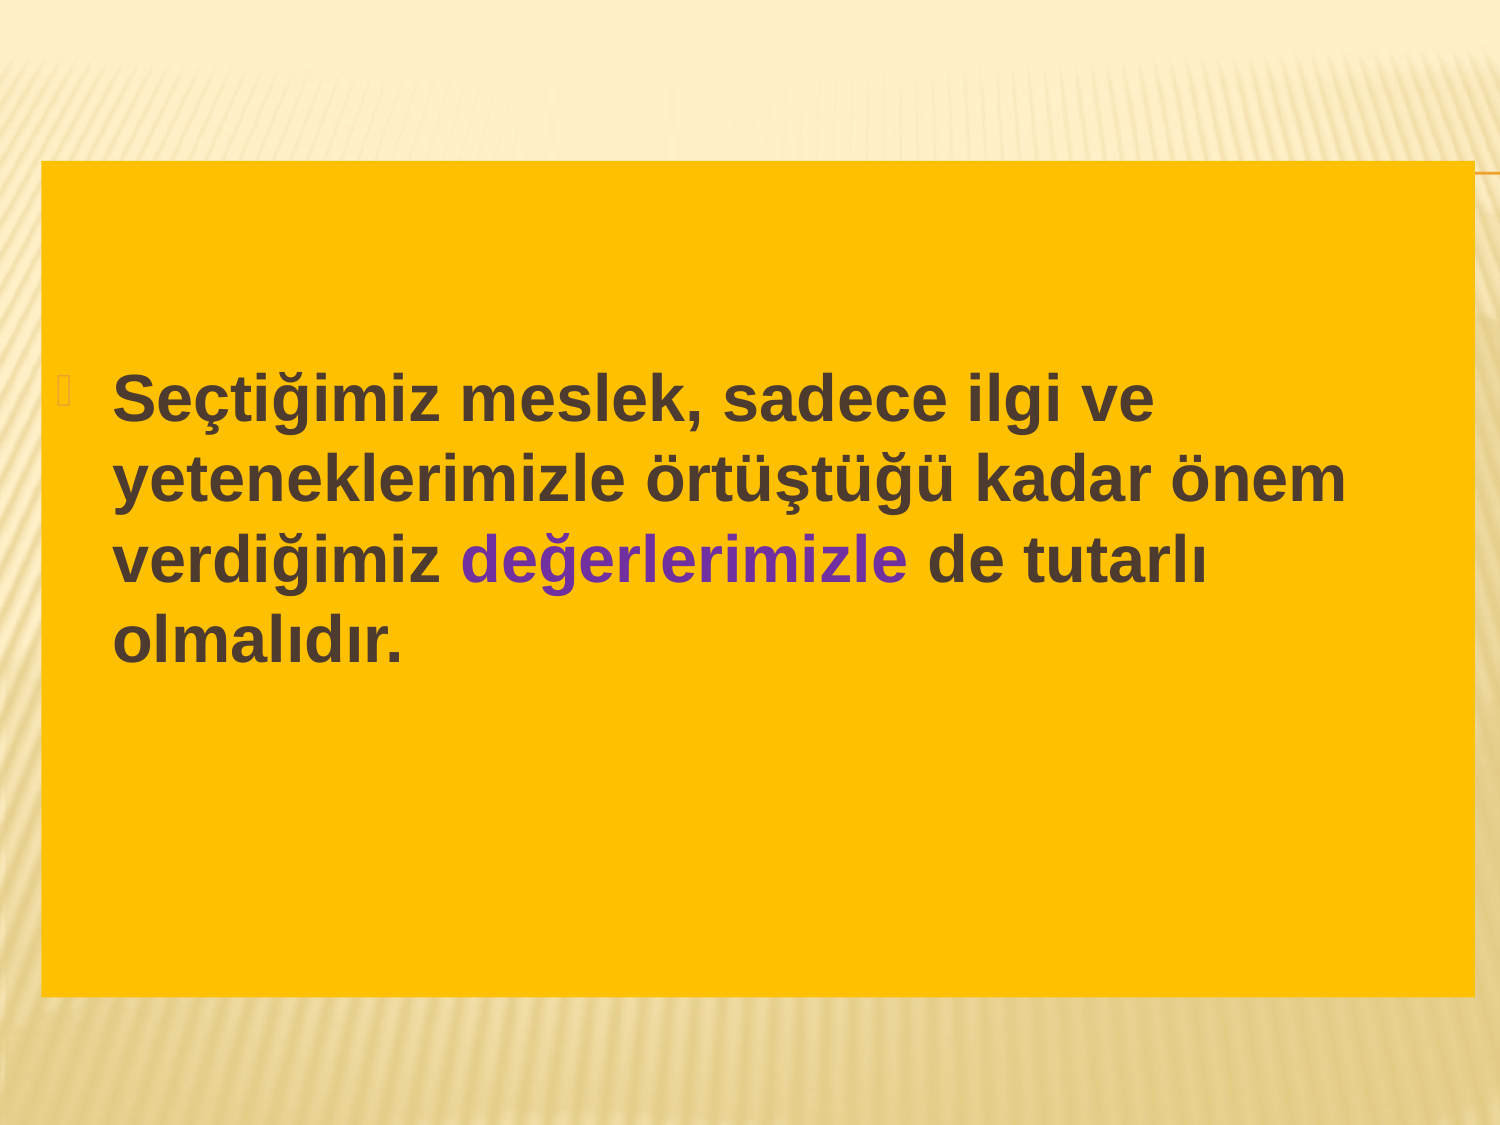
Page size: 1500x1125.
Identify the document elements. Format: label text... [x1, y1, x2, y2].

list Seçtiğimiz meslek, sadece ilgi ve yeteneklerimizle örtüştüğü kadar önem verdiğimiz değerlerimizle de tutarlı olmalıdır. [41, 160, 1475, 998]
